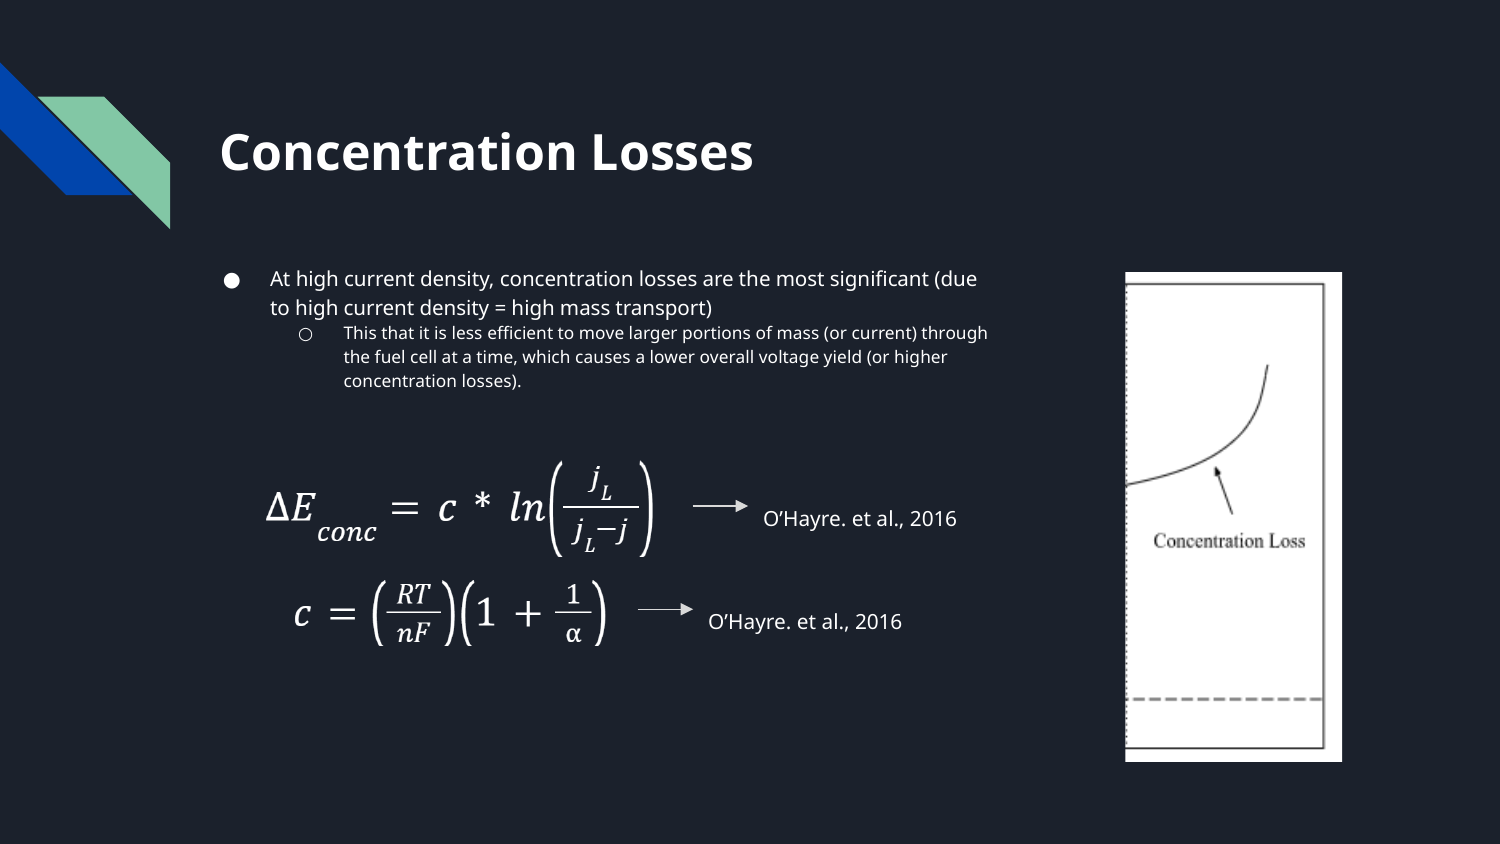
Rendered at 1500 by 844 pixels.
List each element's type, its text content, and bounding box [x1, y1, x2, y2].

text_box O’Hayre. et al., 2016 [693, 581, 928, 649]
picture [234, 454, 654, 558]
title Concentration Losses [205, 105, 1360, 201]
picture [245, 572, 643, 647]
picture [1125, 271, 1343, 762]
list At high current density, concentration losses are the most significant (due to high current density = high mass transport) This that it is less efficient to move larger portions of mass (or current) through the fuel cell at a time, which causes a lower overall voltage yield (or higher concentration losses). [181, 247, 1013, 408]
text_box O’Hayre. et al., 2016 [748, 478, 983, 546]
